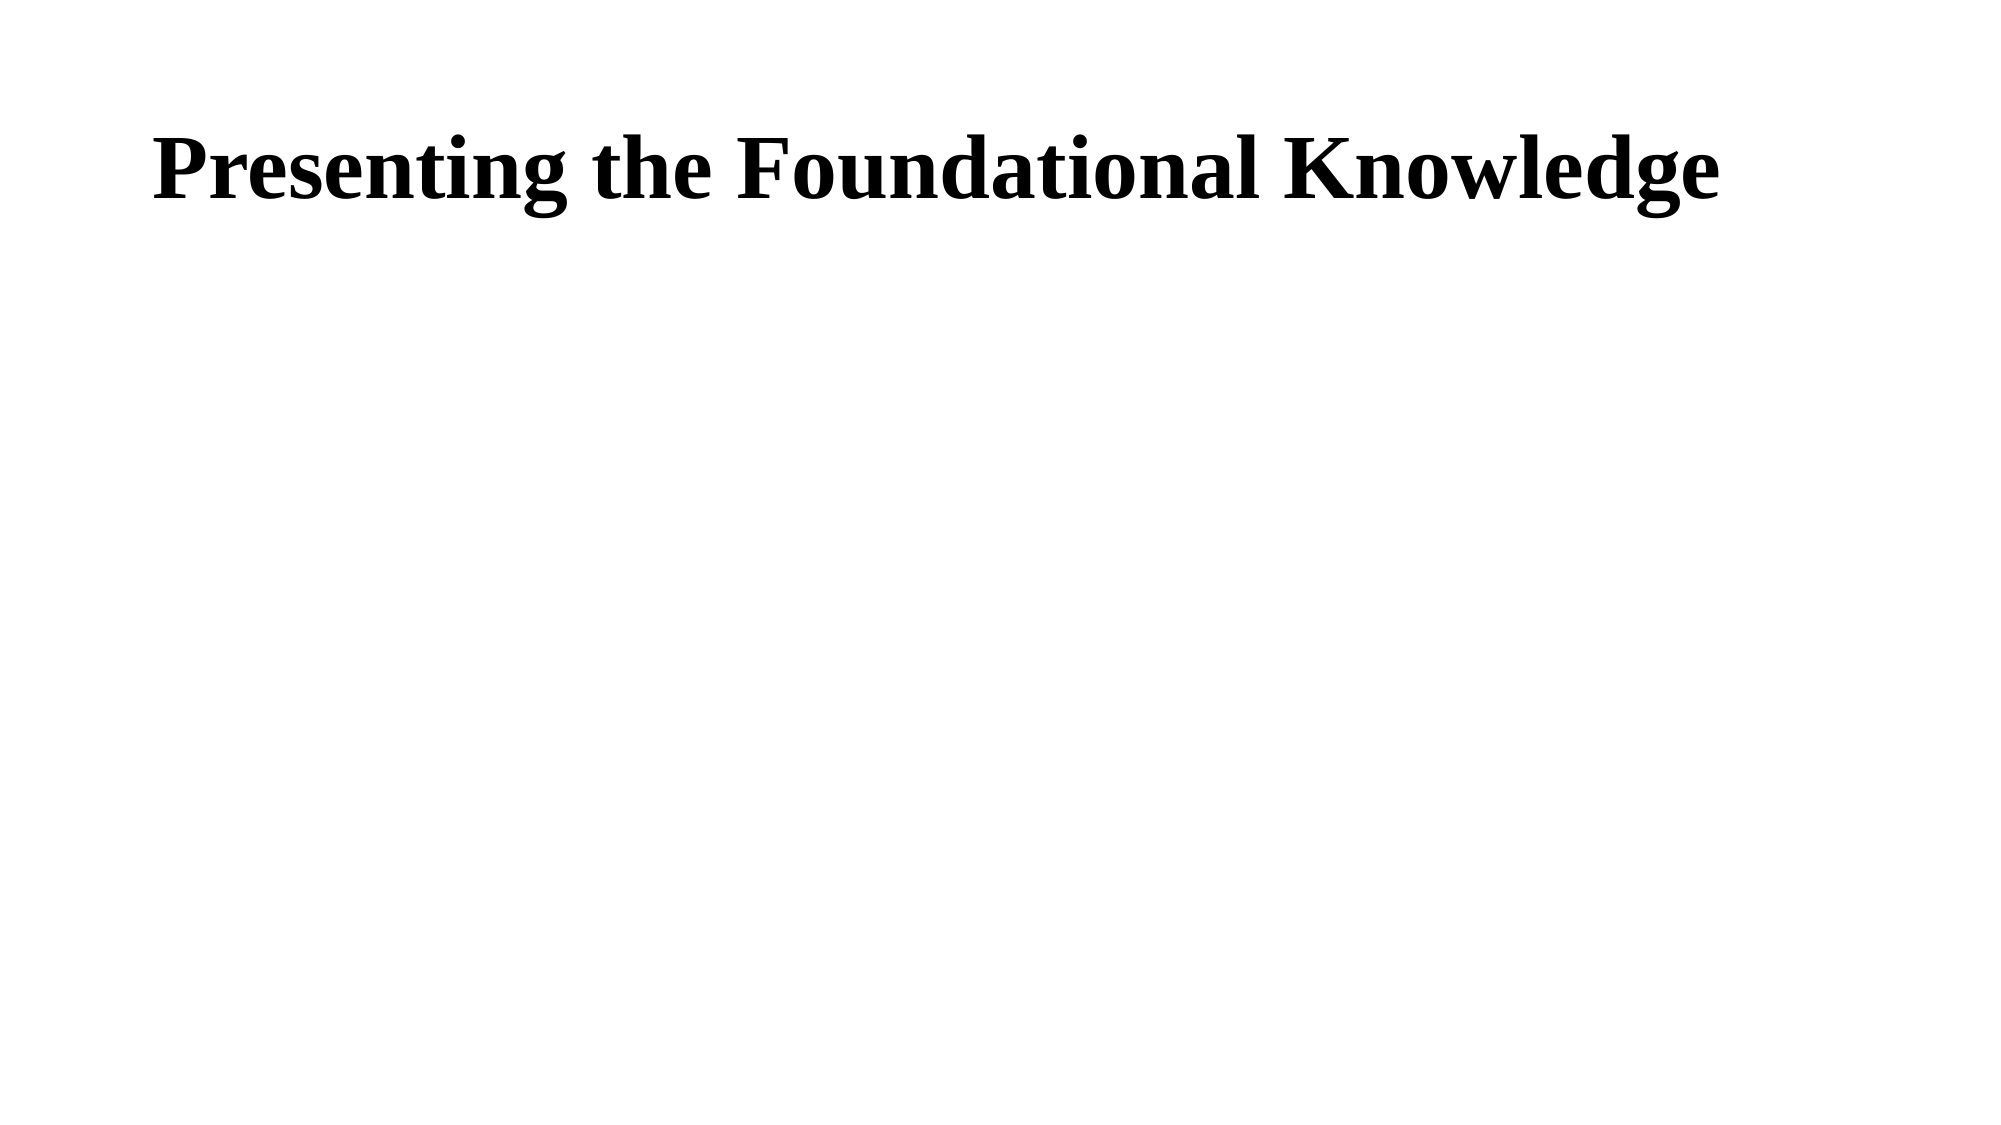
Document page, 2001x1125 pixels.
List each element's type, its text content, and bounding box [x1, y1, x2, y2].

title Presenting the Foundational Knowledge [137, 59, 1863, 278]
